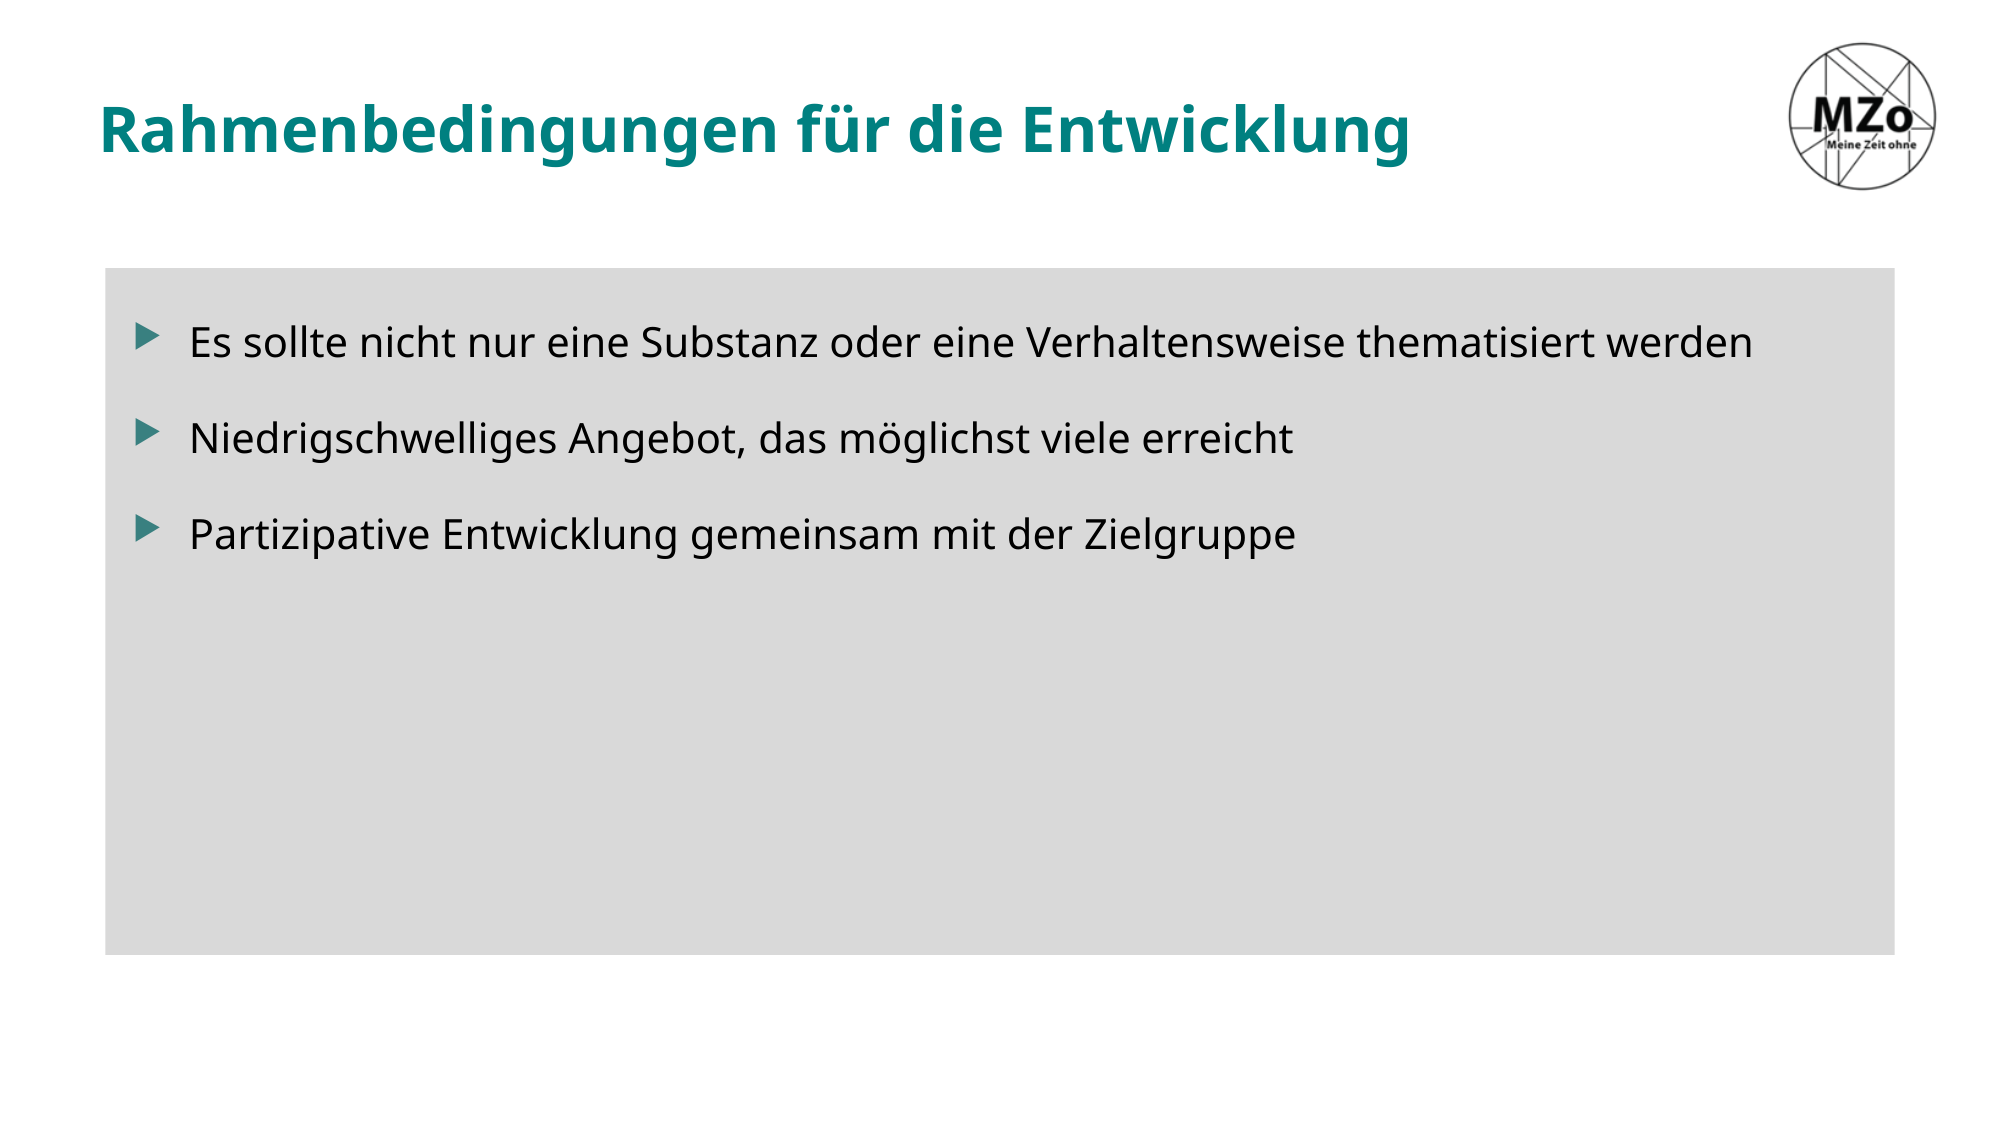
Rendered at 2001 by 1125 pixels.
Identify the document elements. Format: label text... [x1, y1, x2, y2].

text_box [104, 267, 1896, 956]
text_box Es sollte nicht nur eine Substanz oder eine Verhaltensweise thematisiert werden Niedrigschwelliges Angebot, das möglichst viele erreicht Partizipative Entwicklung gemeinsam mit der Zielgruppe [117, 308, 1883, 566]
picture [1783, 37, 1942, 196]
text_box Rahmenbedingungen für die Entwicklung [83, 90, 1491, 232]
